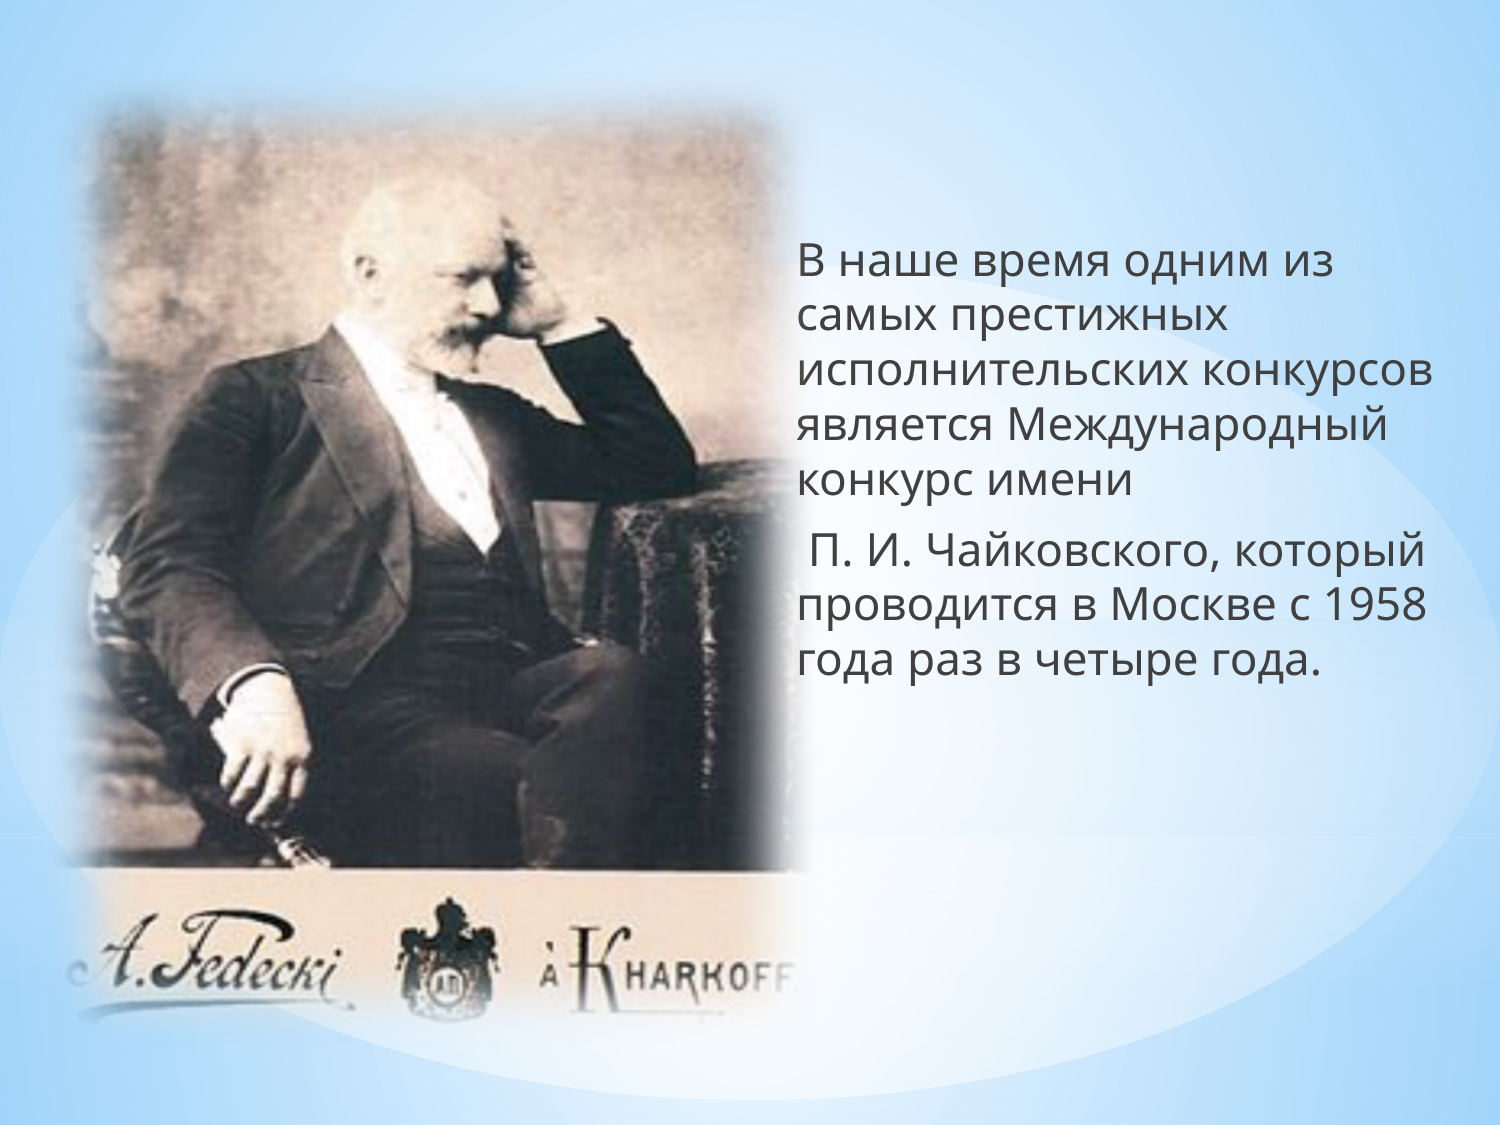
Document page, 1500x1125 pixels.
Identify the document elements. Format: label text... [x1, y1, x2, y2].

list В наше время одним из самых престижных исполнительских конкурсов является Международный конкурс имени П. И. Чайковского, который проводится в Москве с 1958 года раз в четыре года. [819, 82, 1454, 1055]
picture [46, 70, 821, 1047]
